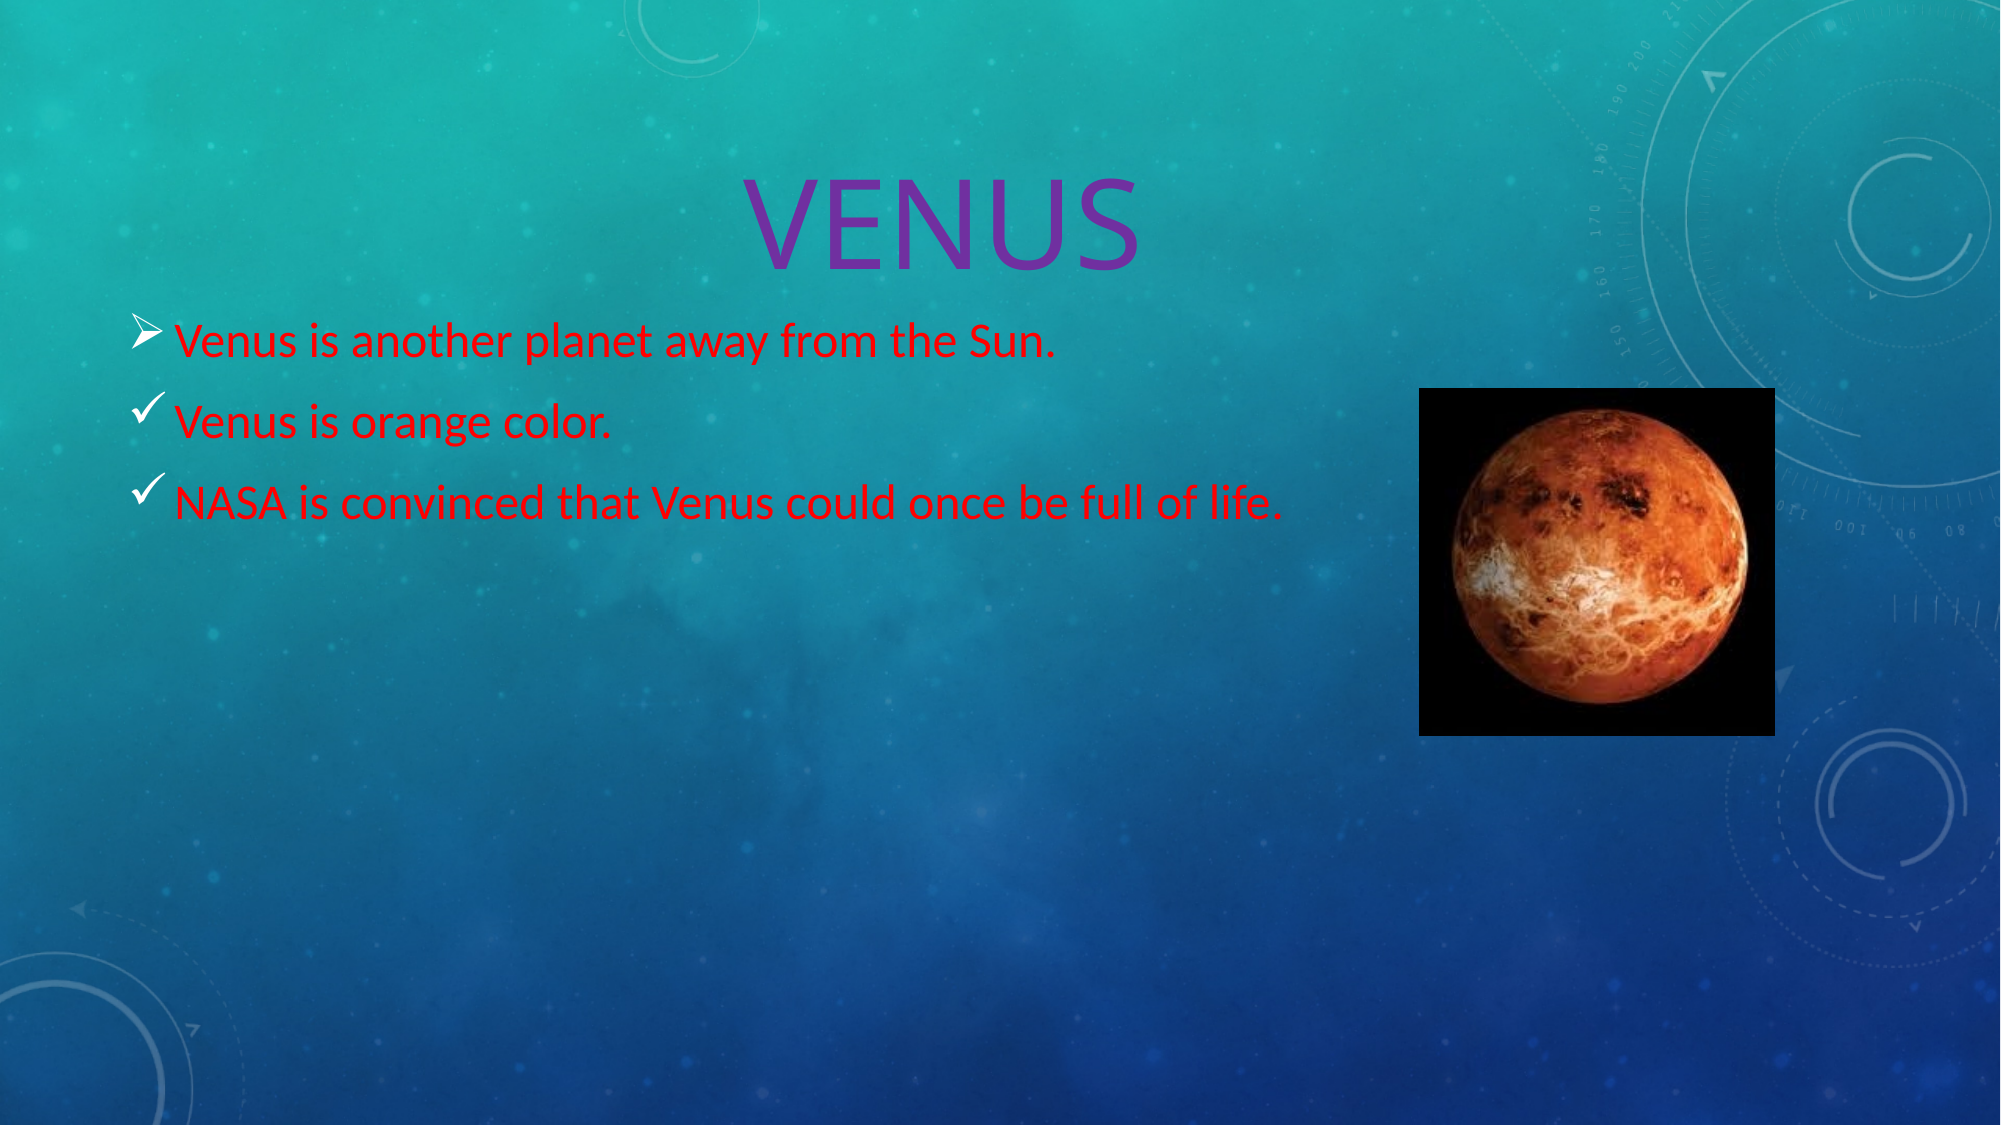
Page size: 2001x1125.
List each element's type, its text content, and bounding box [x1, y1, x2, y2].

title venus [112, 99, 1775, 339]
list Venus is another planet away from the Sun. Venus is orange color. NASA is convinced that Venus could once be full of life. [112, 351, 1775, 486]
picture [0, 0, 2001, 1125]
